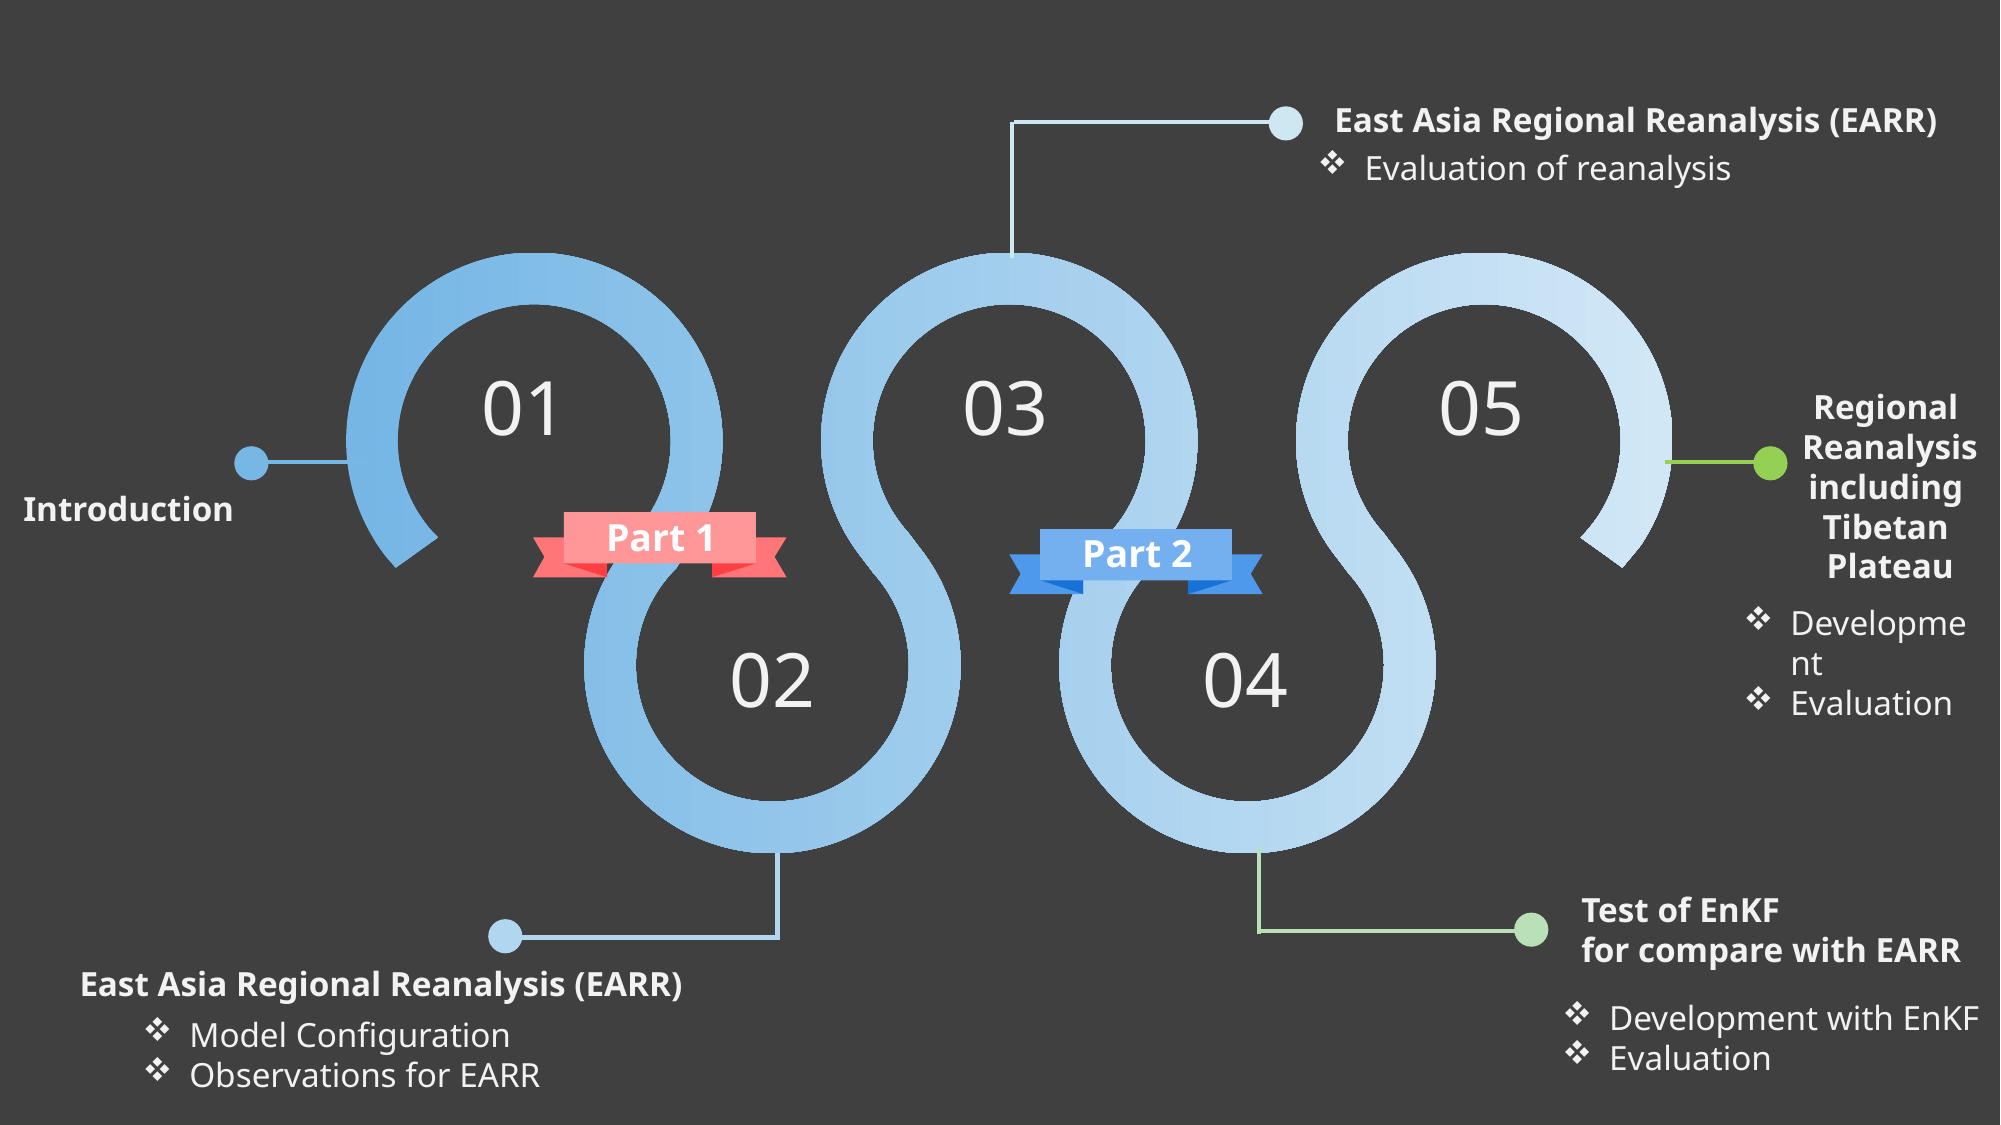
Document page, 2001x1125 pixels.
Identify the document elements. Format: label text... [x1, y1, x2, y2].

text_box [345, 251, 724, 570]
text_box Development with EnKF Evaluation [1547, 989, 1996, 1085]
text_box 04 [1187, 624, 1303, 730]
text_box Test of EnKF for compare with EARR [1566, 881, 1977, 977]
text_box Regional Reanalysis including Tibetan Plateau [1787, 378, 1993, 593]
text_box Development Evaluation [1728, 594, 2000, 730]
text_box Model Configuration Observations for EARR [127, 1006, 602, 1102]
text_box [1058, 251, 1674, 855]
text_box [488, 853, 778, 954]
text_box East Asia Regional Reanalysis (EARR) [64, 956, 699, 1011]
text_box [1267, 105, 1305, 142]
text_box [1752, 445, 1787, 482]
text_box Evaluation of reanalysis [1302, 139, 1752, 195]
text_box [1513, 911, 1550, 948]
text_box [233, 445, 270, 482]
text_box East Asia Regional Reanalysis (EARR) [1319, 91, 1954, 147]
text_box 02 [715, 624, 831, 730]
text_box 03 [948, 352, 1064, 458]
text_box 05 [1424, 352, 1540, 458]
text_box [1009, 523, 1263, 595]
text_box 01 [467, 352, 583, 458]
text_box Introduction [8, 480, 250, 536]
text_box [532, 506, 787, 578]
text_box [583, 251, 1199, 855]
